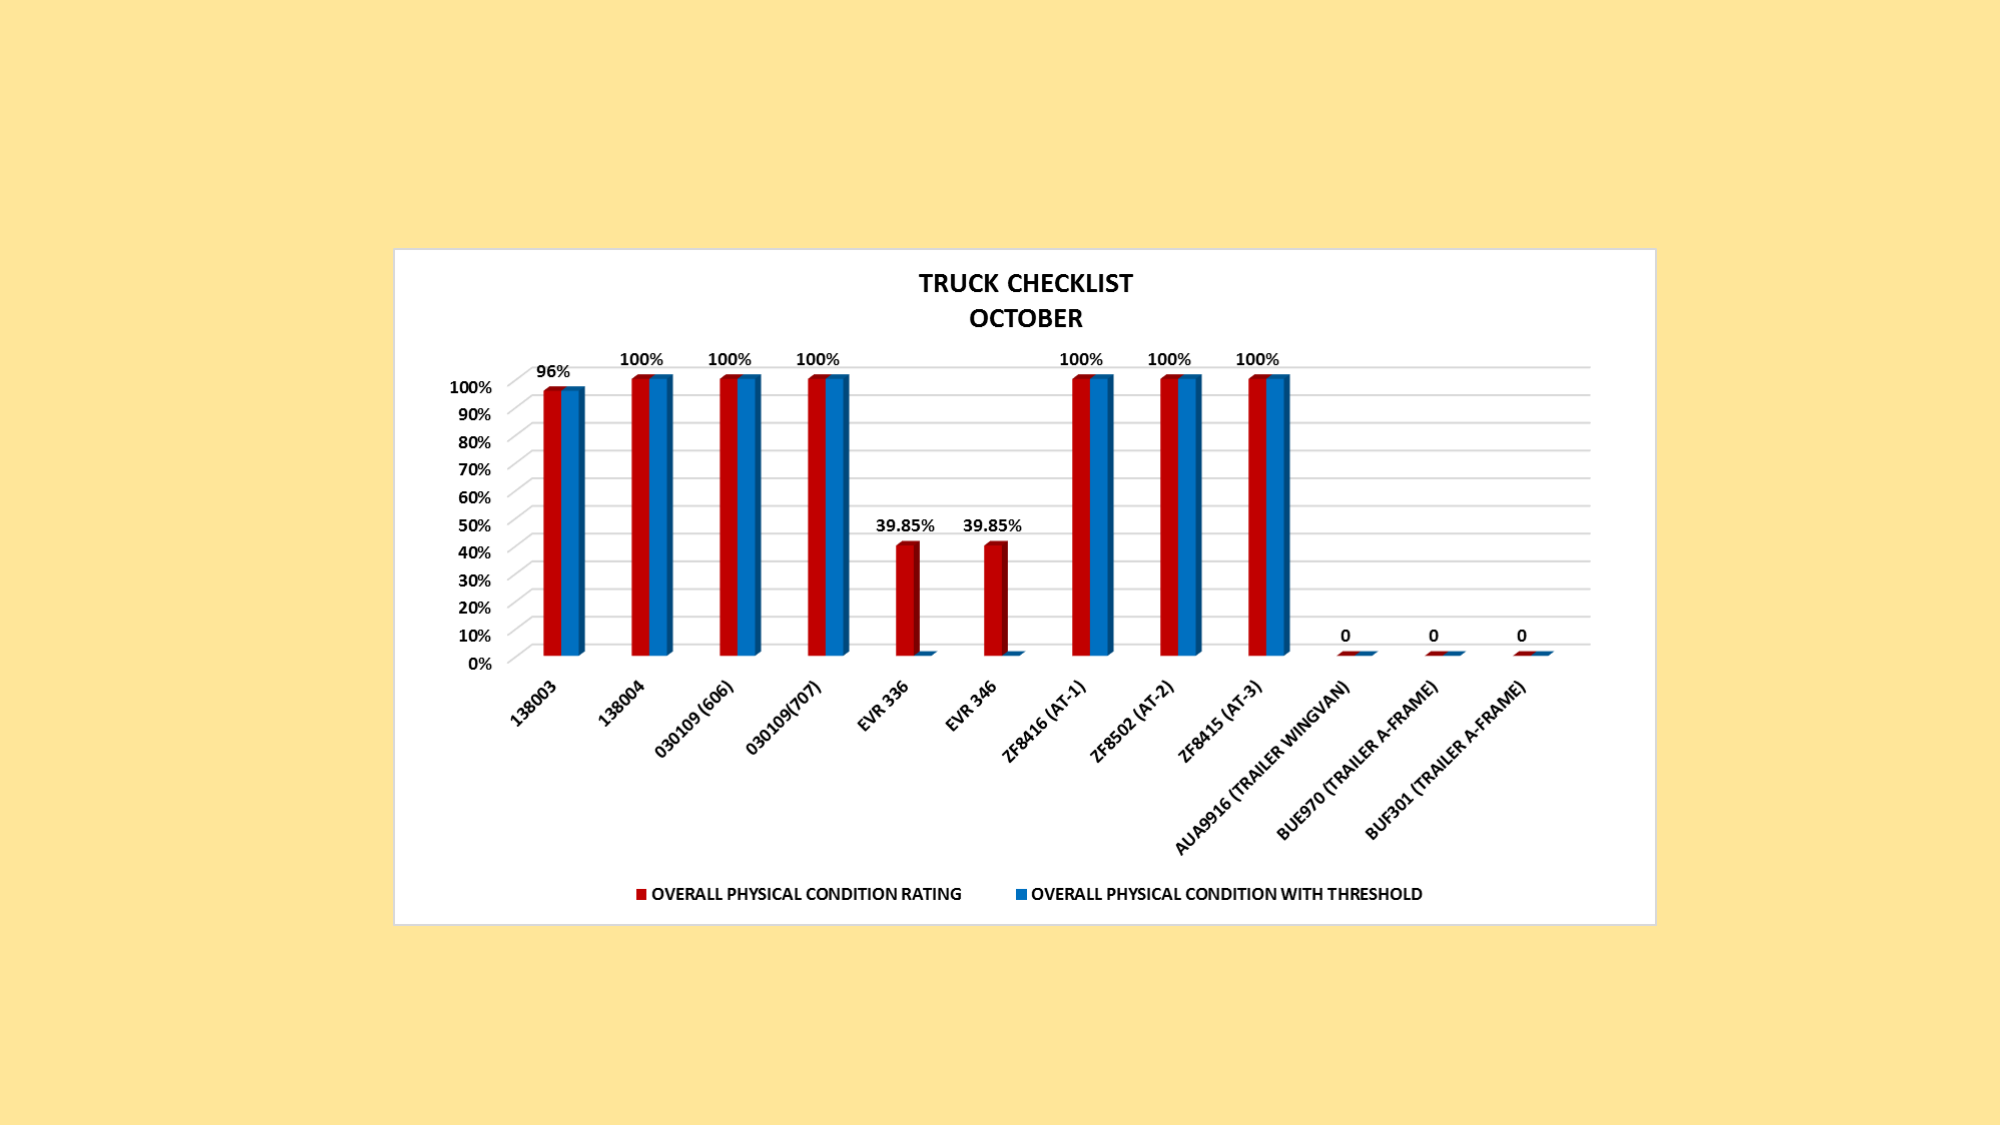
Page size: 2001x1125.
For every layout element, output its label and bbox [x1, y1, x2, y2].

picture [393, 248, 1657, 927]
chart [369, 224, 1630, 900]
